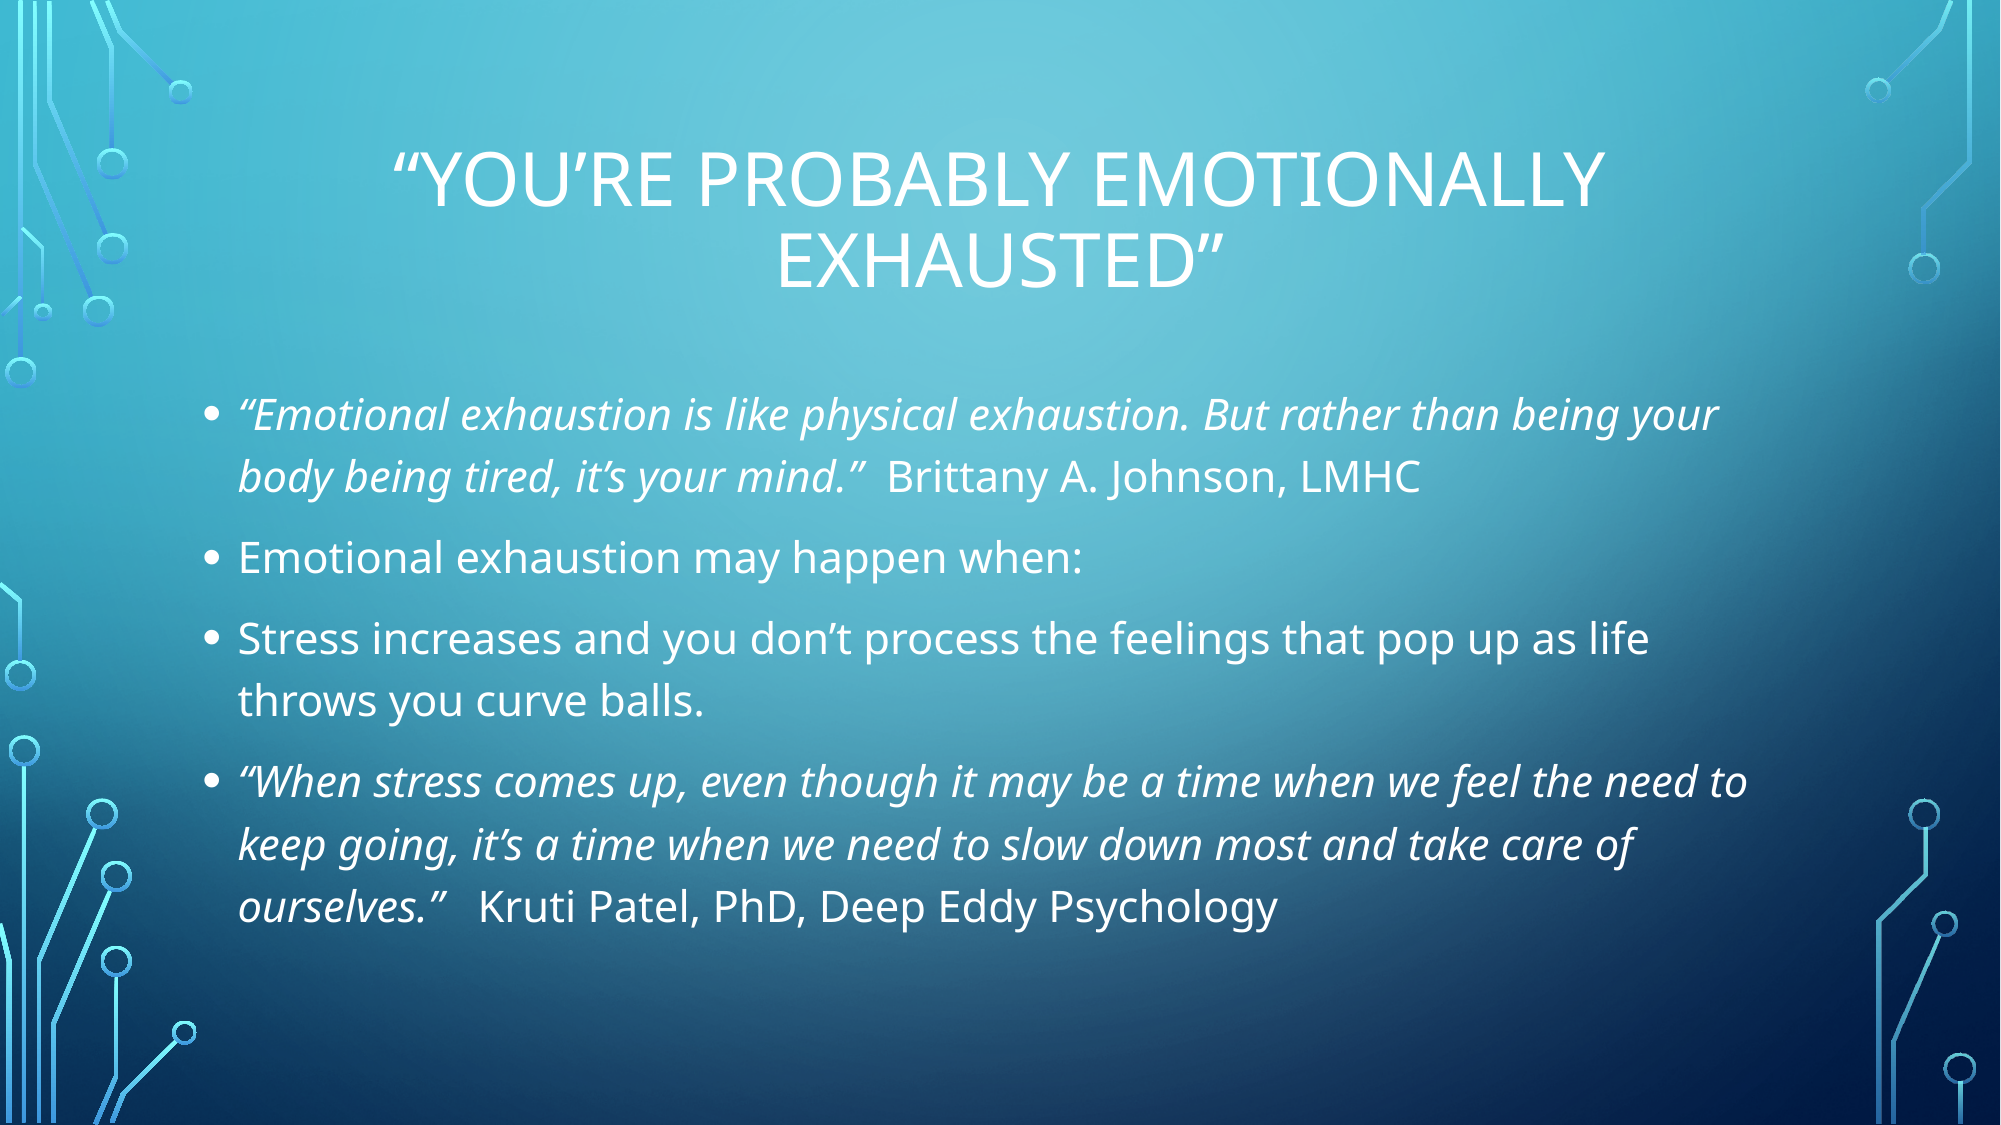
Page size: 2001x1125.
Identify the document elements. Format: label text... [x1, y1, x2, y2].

list “Emotional exhaustion is like physical exhaustion. But rather than being your body being tired, it’s your mind.” Brittany A. Johnson, LMHC Emotional exhaustion may happen when: Stress increases and you don’t process the feelings that pop up as life throws you curve balls. “When stress comes up, even though it may be a time when we feel the need to keep going, it’s a time when we need to slow down most and take care of ourselves.” Kruti Patel, PhD, Deep Eddy Psychology [187, 369, 1813, 950]
title “You’re probably emotionally exhausted” [187, 101, 1813, 344]
